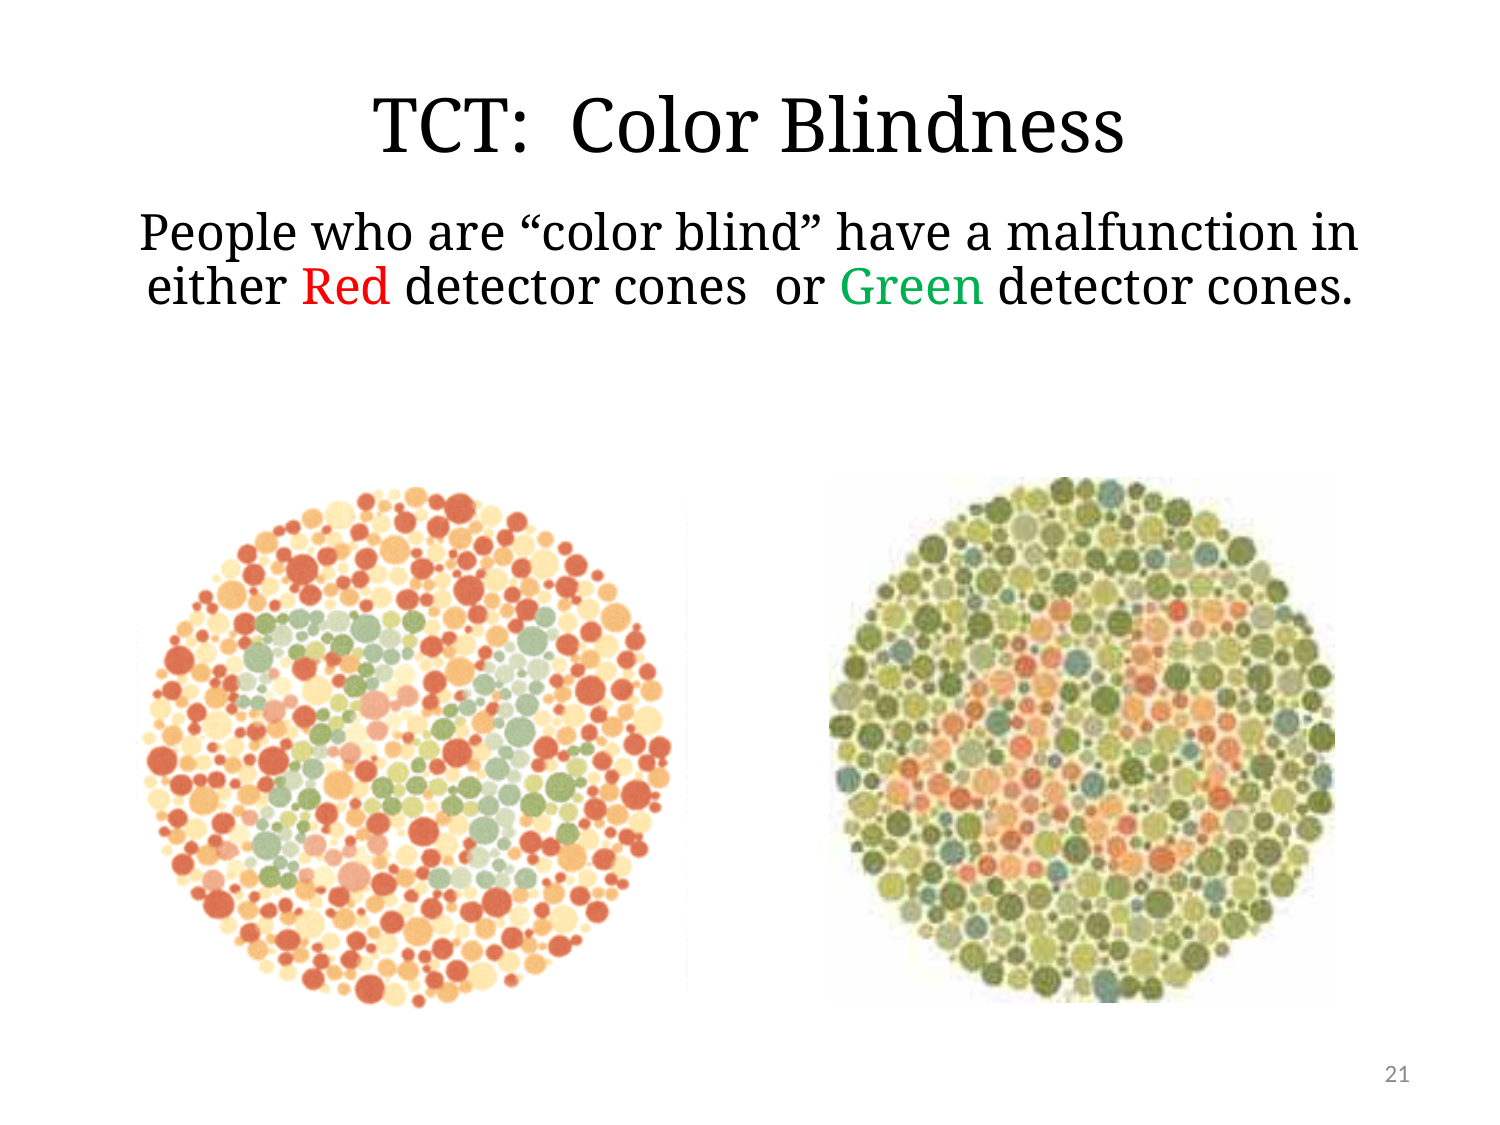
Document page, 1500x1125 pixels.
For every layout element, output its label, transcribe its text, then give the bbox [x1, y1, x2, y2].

list People who are “color blind” have a malfunction in either Red detector cones or Green detector cones. [87, 200, 1413, 475]
title TCT: Color Blindness [75, 45, 1425, 200]
picture [135, 486, 688, 1013]
slide_number 21 [1074, 1042, 1425, 1103]
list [829, 477, 1336, 1003]
